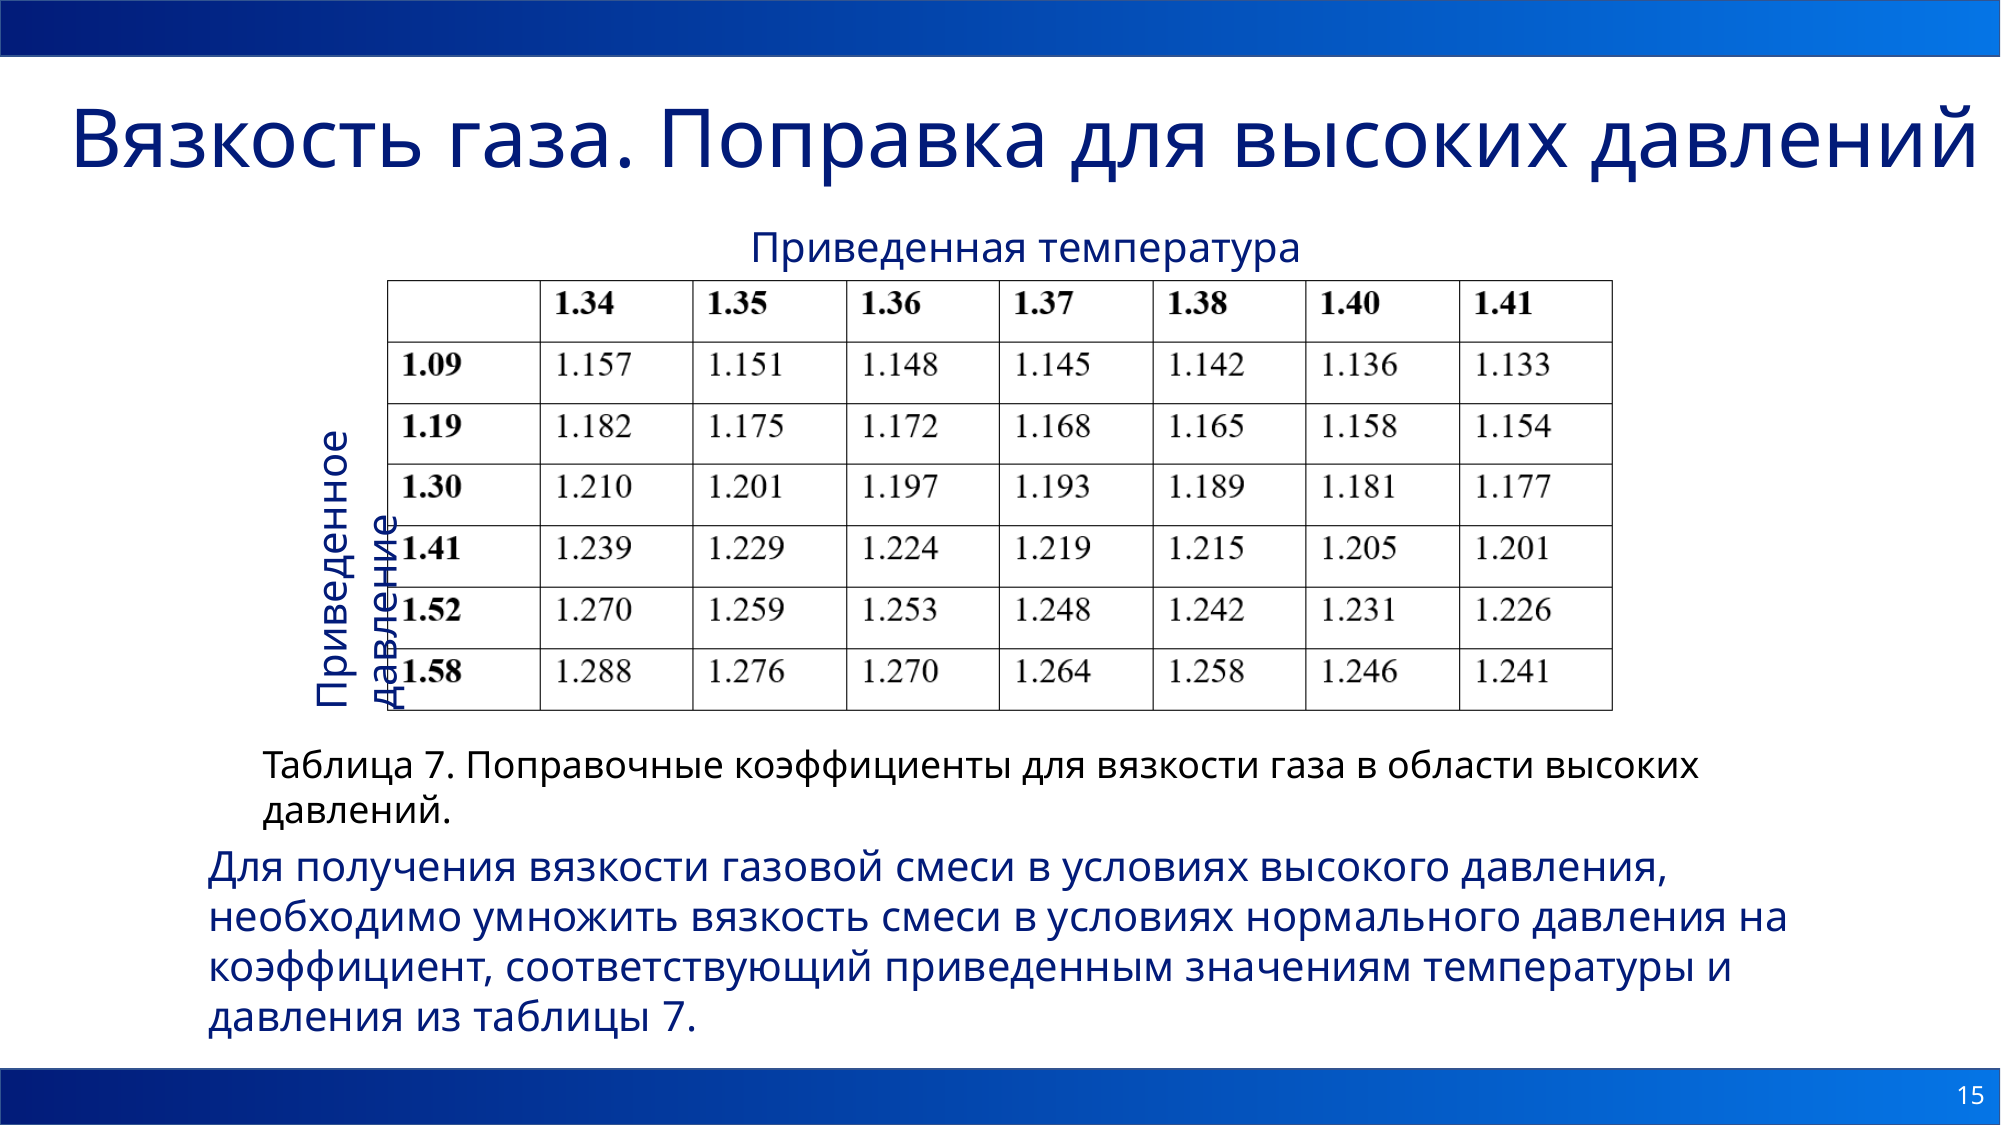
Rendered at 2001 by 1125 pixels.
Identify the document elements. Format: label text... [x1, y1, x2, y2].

text_box Вязкость газа. Поправка для высоких давлений [54, 90, 2000, 214]
text_box Таблица 7. Поправочные коэффициенты для вязкости газа в области высоких давлений. [247, 733, 1807, 832]
text_box Приведенное давление [297, 214, 413, 725]
text_box Приведенная температура [735, 214, 1320, 279]
text_box Для получения вязкости газовой смеси в условиях высокого давления, необходимо умножить вязкость смеси в условиях нормального давления на коэффициент, соответствующий приведенным значениям температуры и давления из таблицы 7. [193, 832, 1807, 1048]
slide_number 15 [1893, 1068, 2000, 1125]
picture [386, 279, 1614, 712]
